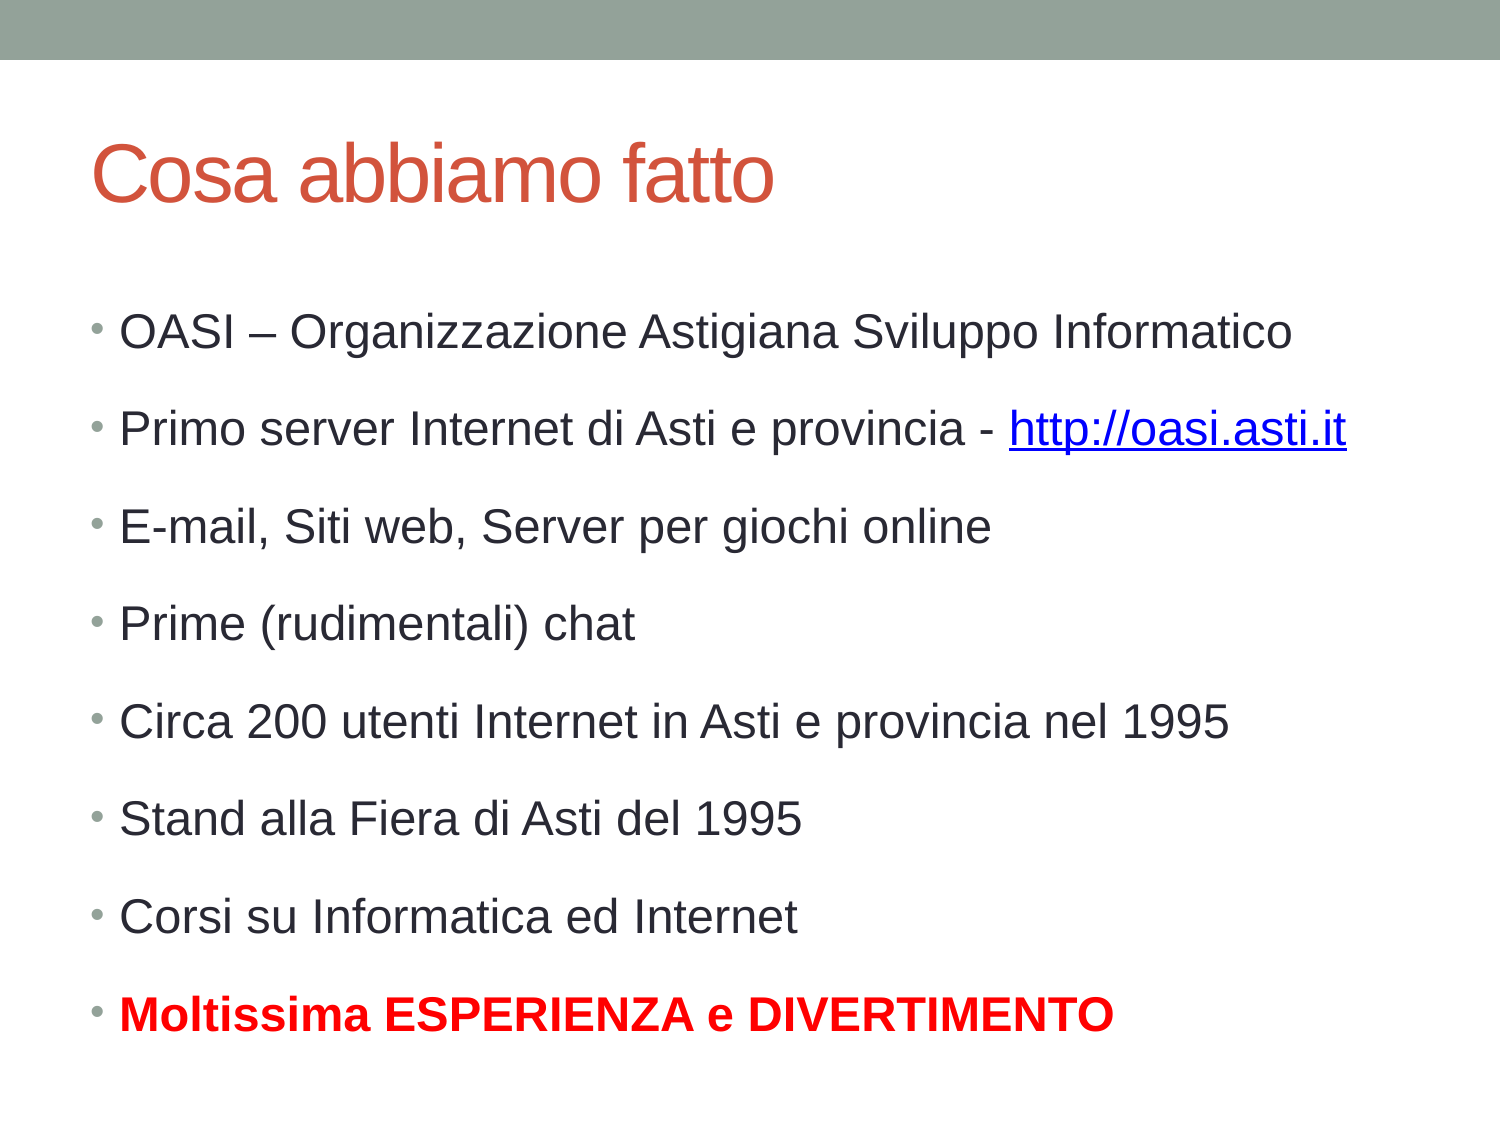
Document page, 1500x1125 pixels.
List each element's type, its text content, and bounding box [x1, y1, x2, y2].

list OASI – Organizzazione Astigiana Sviluppo Informatico Primo server Internet di Asti e provincia - http://oasi.asti.it E-mail, Siti web, Server per giochi online Prime (rudimentali) chat Circa 200 utenti Internet in Asti e provincia nel 1995 Stand alla Fiera di Asti del 1995 Corsi su Informatica ed Internet Moltissima ESPERIENZA e DIVERTIMENTO [75, 262, 1425, 1063]
title Cosa abbiamo fatto [75, 87, 1425, 250]
